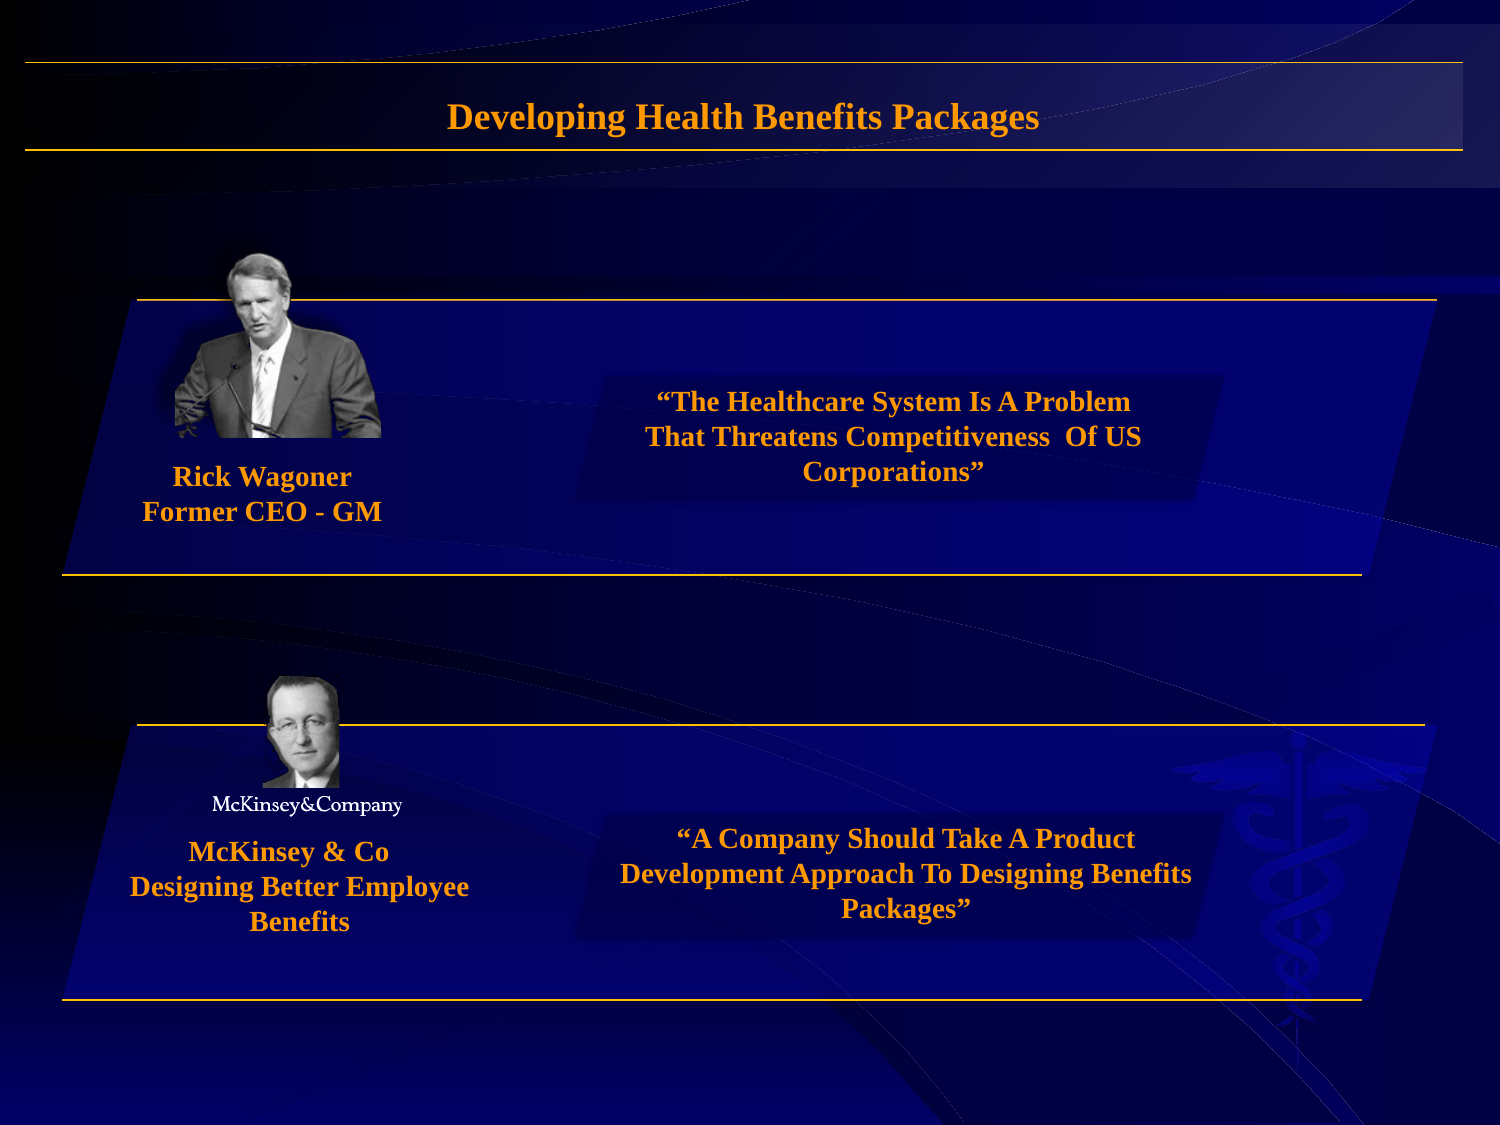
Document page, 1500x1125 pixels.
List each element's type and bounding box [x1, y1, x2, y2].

text_box [574, 812, 1226, 938]
text_box [574, 374, 1226, 501]
text_box [62, 674, 1438, 1001]
text_box [0, 24, 1500, 188]
text_box [62, 249, 1438, 576]
